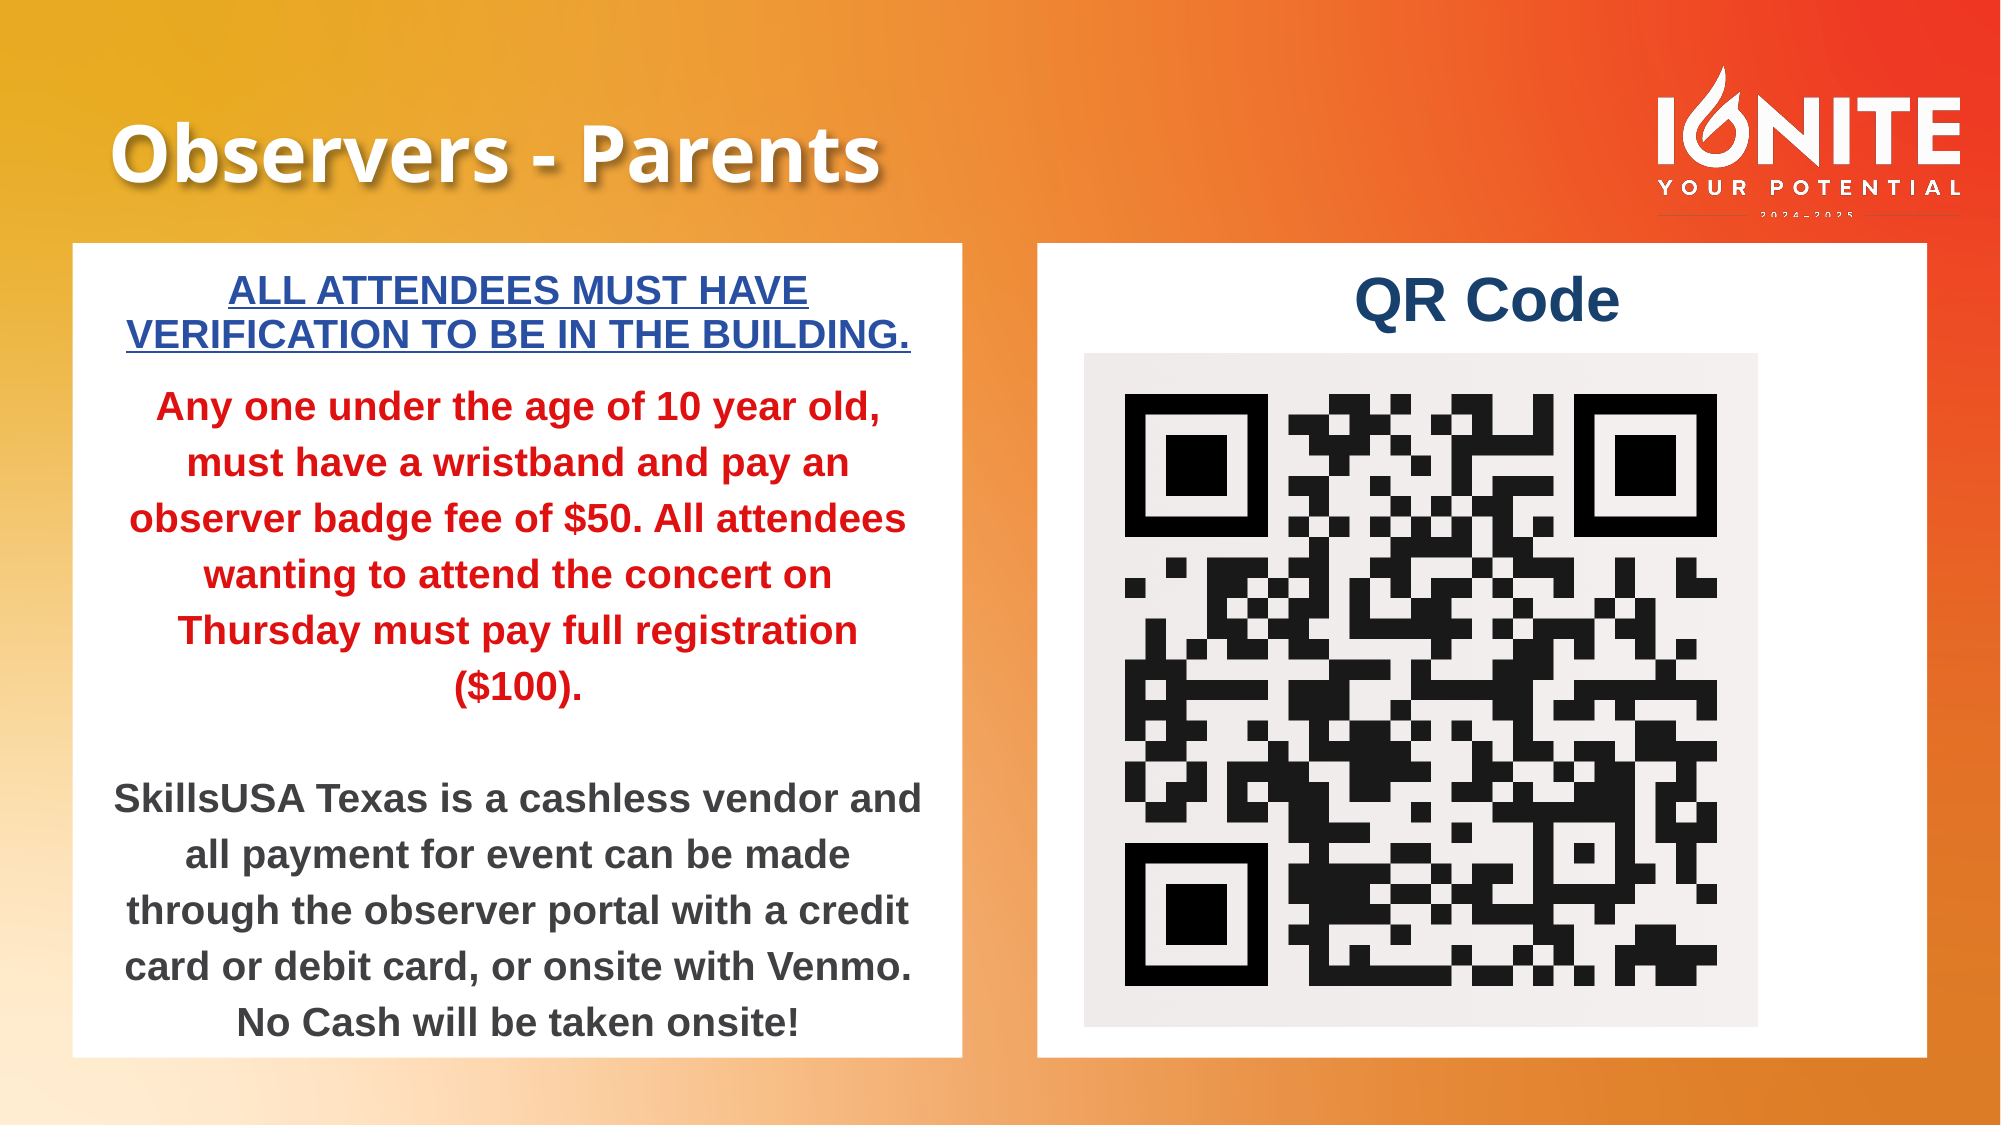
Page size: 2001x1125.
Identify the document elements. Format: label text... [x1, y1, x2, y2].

picture [0, 0, 2001, 1125]
title Observers - Parents [93, 87, 1819, 228]
list ALL ATTENDEES MUST HAVE VERIFICATION TO BE IN THE BUILDING. [92, 288, 945, 365]
list QR Code [1071, 265, 1905, 343]
list Any one under the age of 10 year old, must have a wristband and pay an observer badge fee of $50. All attendees wanting to attend the concert on Thursday must pay full registration ($100). SkillsUSA Texas is a cashless vendor and all payment for event can be made through the observer portal with a credit card or debit card, or onsite with Venmo. No Cash will be taken onsite! [93, 364, 944, 1016]
